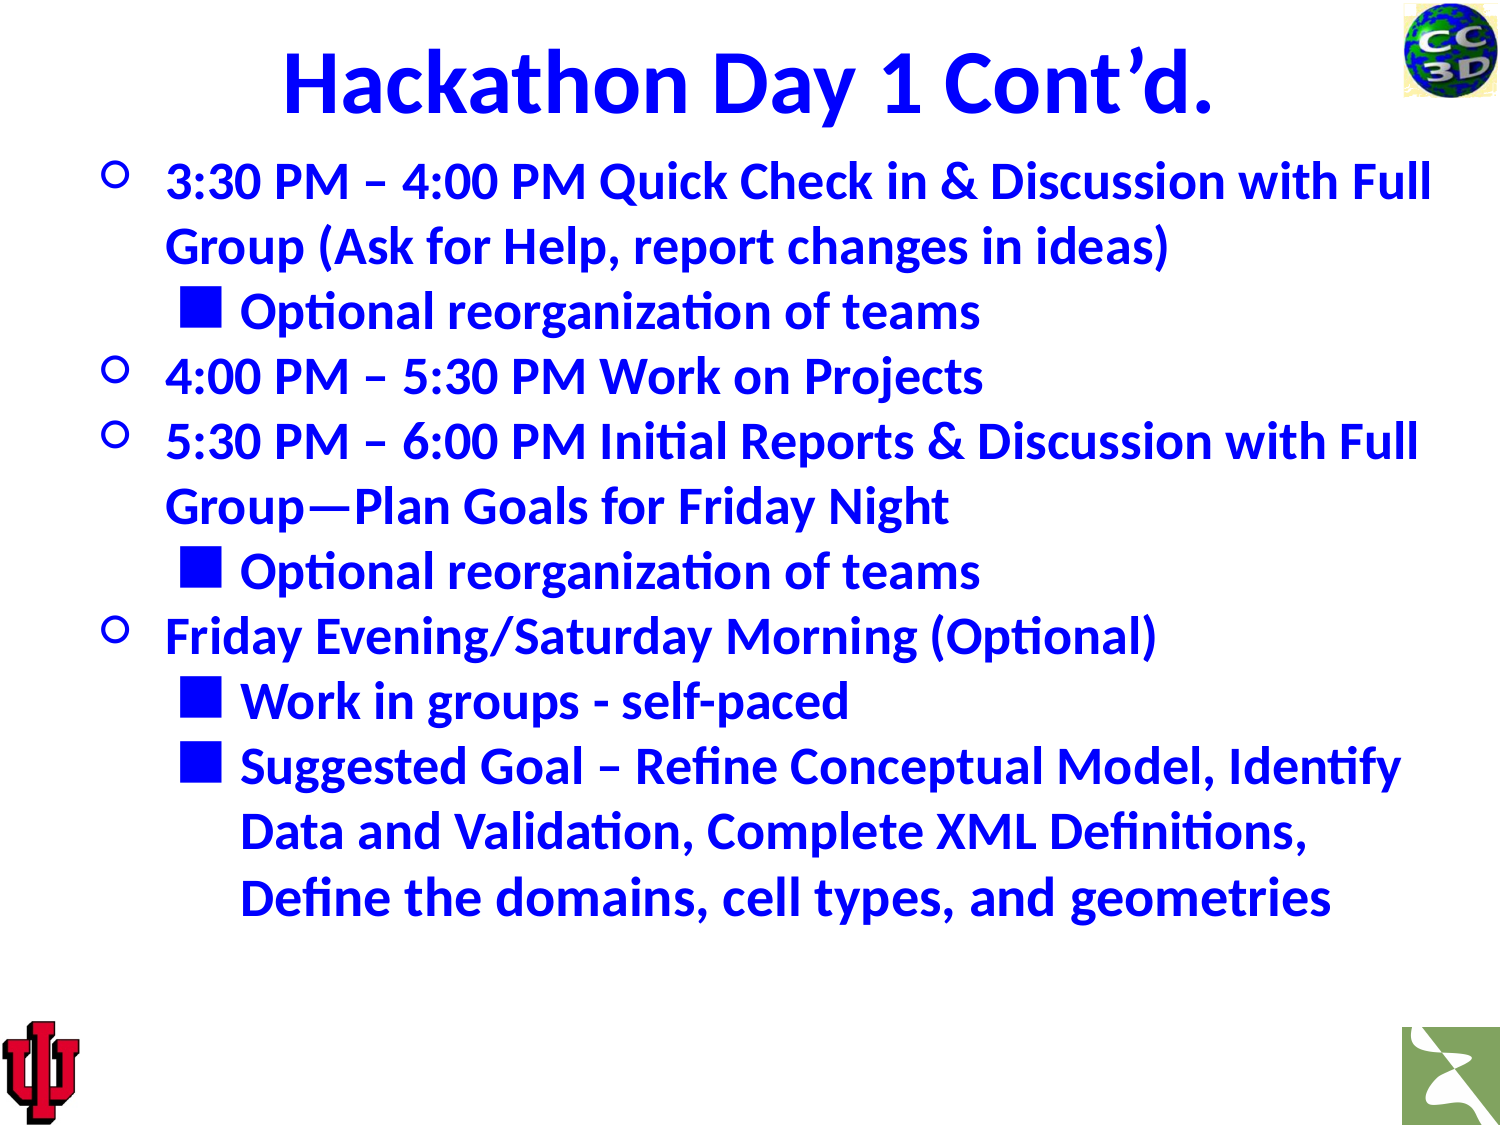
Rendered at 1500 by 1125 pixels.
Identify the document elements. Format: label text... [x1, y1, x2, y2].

picture [1402, 1027, 1500, 1125]
text_box 3:30 PM – 4:00 PM Quick Check in & Discussion with Full Group (Ask for Help, report changes in ideas) Optional reorganization of teams 4:00 PM – 5:30 PM Work on Projects 5:30 PM – 6:00 PM Initial Reports & Discussion with Full Group—Plan Goals for Friday Night Optional reorganization of teams Friday Evening/Saturday Morning (Optional) Work in groups - self-paced Suggested Goal – Refine Conceptual Model, Identify Data and Validation, Complete XML Definitions, Define the domains, cell types, and geometries [0, 138, 1488, 1053]
picture [1402, 0, 1500, 102]
title Hackathon Day 1 Cont’d. [0, 28, 1500, 127]
picture [0, 1020, 80, 1125]
